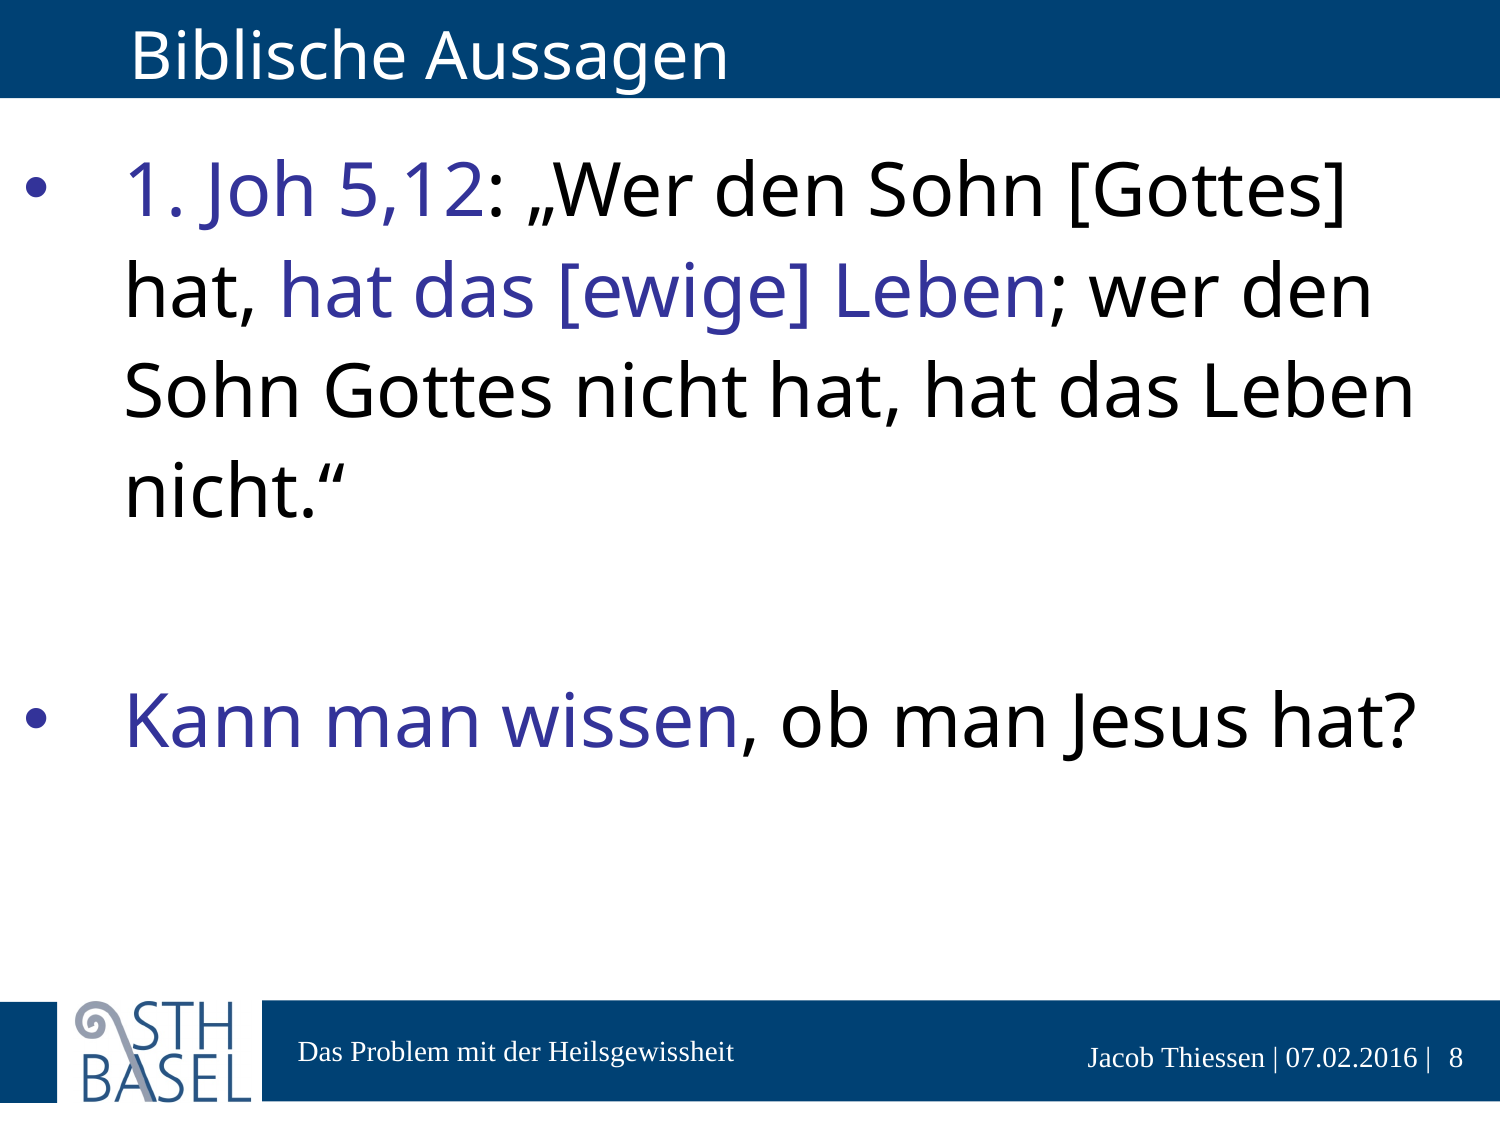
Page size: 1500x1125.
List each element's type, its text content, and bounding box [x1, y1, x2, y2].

picture [73, 1000, 252, 1103]
slide_number 8 [1448, 1037, 1500, 1087]
title Biblische Aussagen [123, 7, 1463, 90]
list 1. Joh 5,12: „Wer den Sohn [Gottes] hat, hat das [ewige] Leben; wer den Sohn Gottes nicht hat, hat das Leben nicht.“ Kann man wissen, ob man Jesus hat? [17, 125, 1470, 1000]
